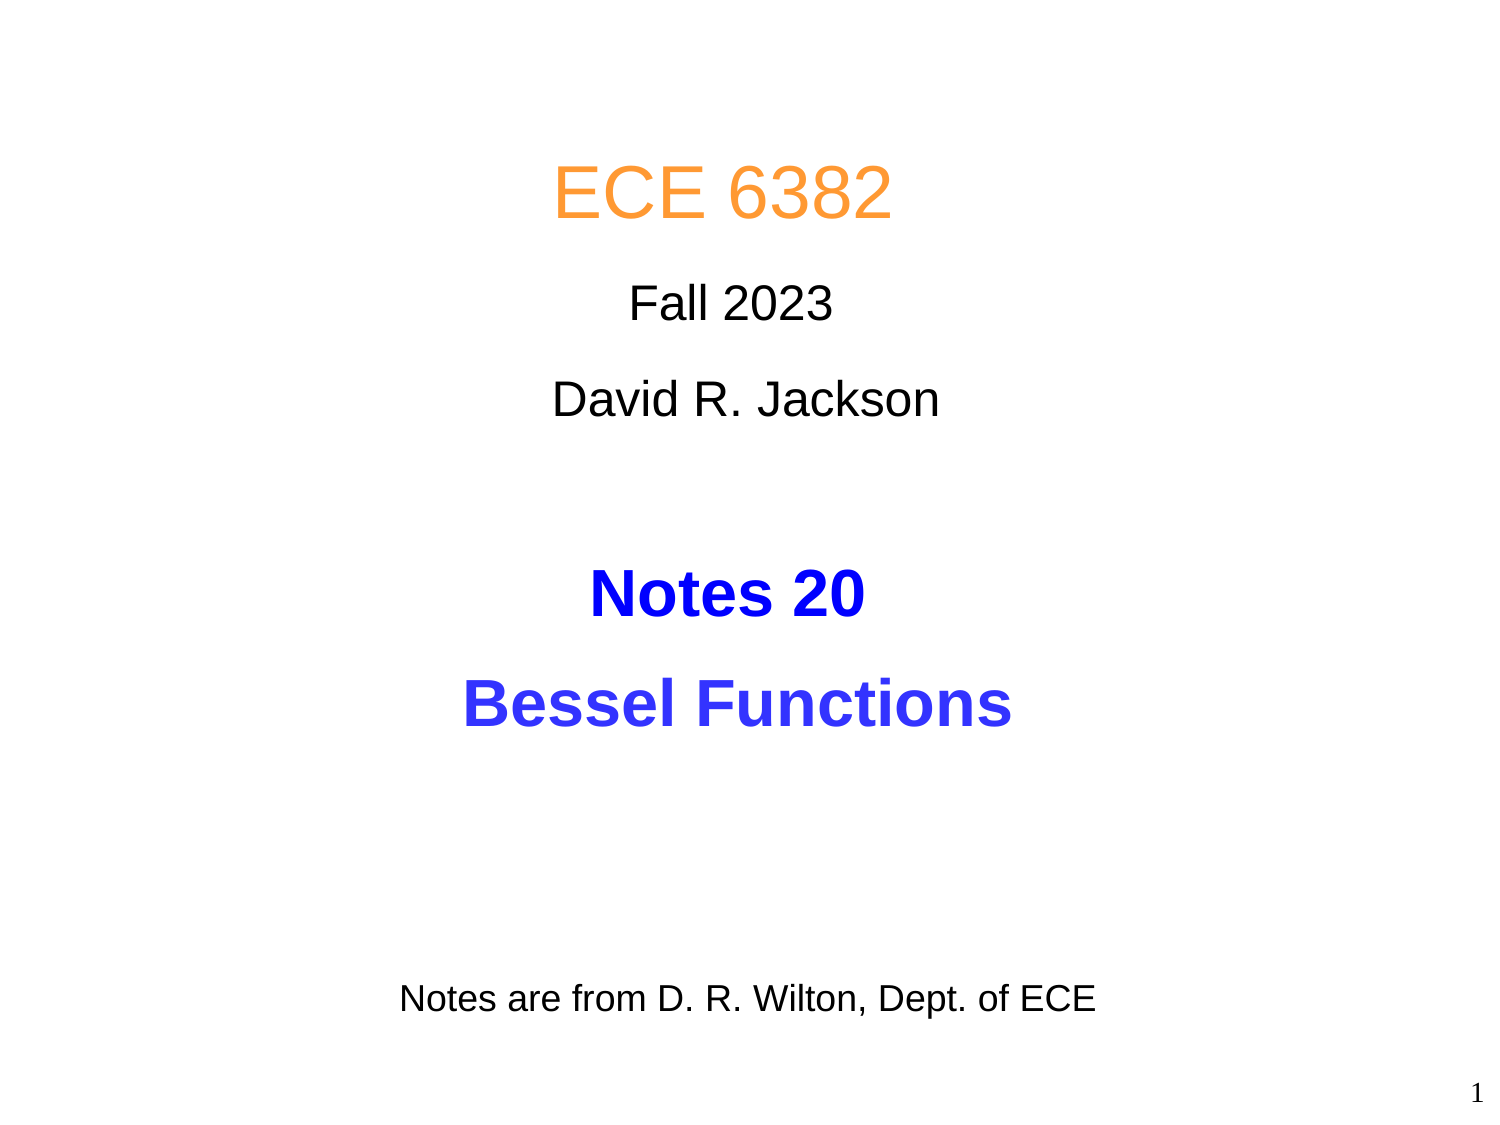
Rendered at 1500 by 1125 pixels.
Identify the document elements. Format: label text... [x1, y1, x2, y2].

text_box Bessel Functions [218, 652, 1258, 748]
text_box Fall 2023 [599, 263, 849, 339]
text_box David R. Jackson [522, 358, 956, 434]
text_box ECE 6382 [538, 136, 952, 242]
text_box Notes 20 [193, 542, 1263, 637]
slide_number 1 [1187, 1065, 1500, 1125]
text_box Notes are from D. R. Wilton, Dept. of ECE [373, 966, 1112, 1027]
